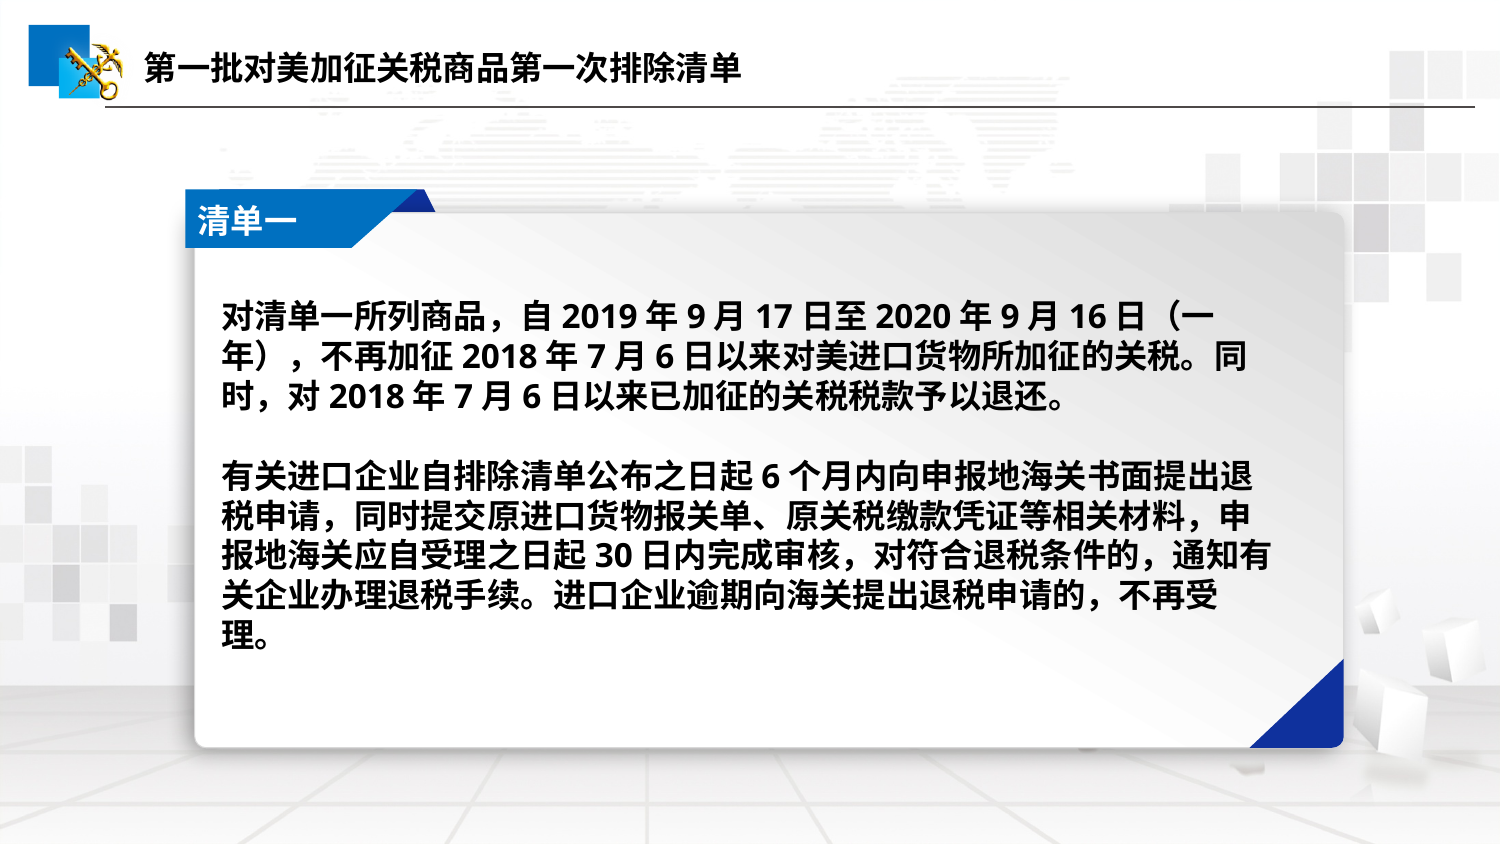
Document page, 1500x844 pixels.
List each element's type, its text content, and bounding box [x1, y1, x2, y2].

text_box [185, 189, 418, 200]
text_box 第一批对美加征关税商品第一次排除清单 [144, 39, 1344, 95]
text_box 清单一 [182, 192, 406, 248]
text_box [406, 189, 430, 201]
picture [0, 0, 1500, 844]
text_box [194, 212, 1344, 748]
